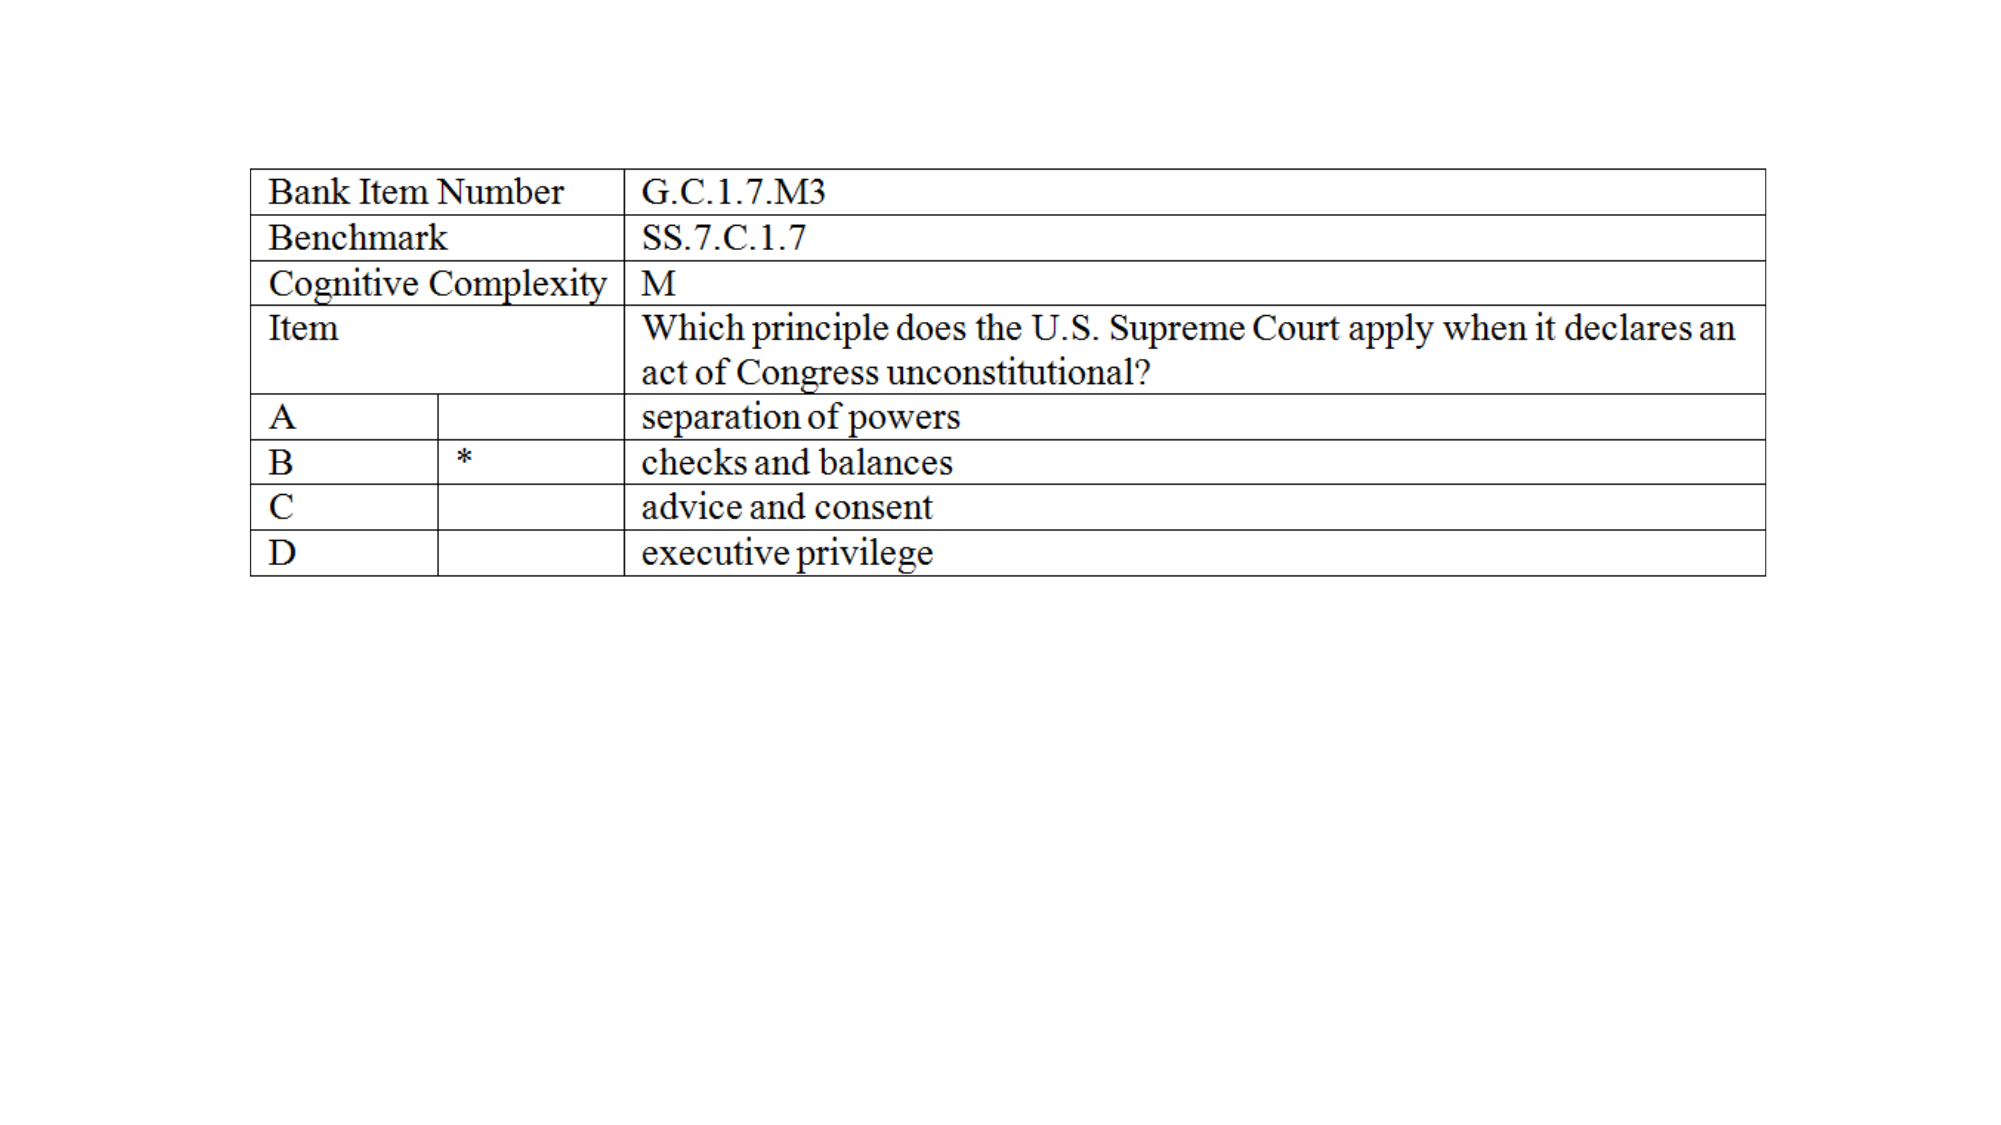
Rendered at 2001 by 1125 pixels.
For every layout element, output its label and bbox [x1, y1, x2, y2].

picture [249, 162, 1767, 600]
